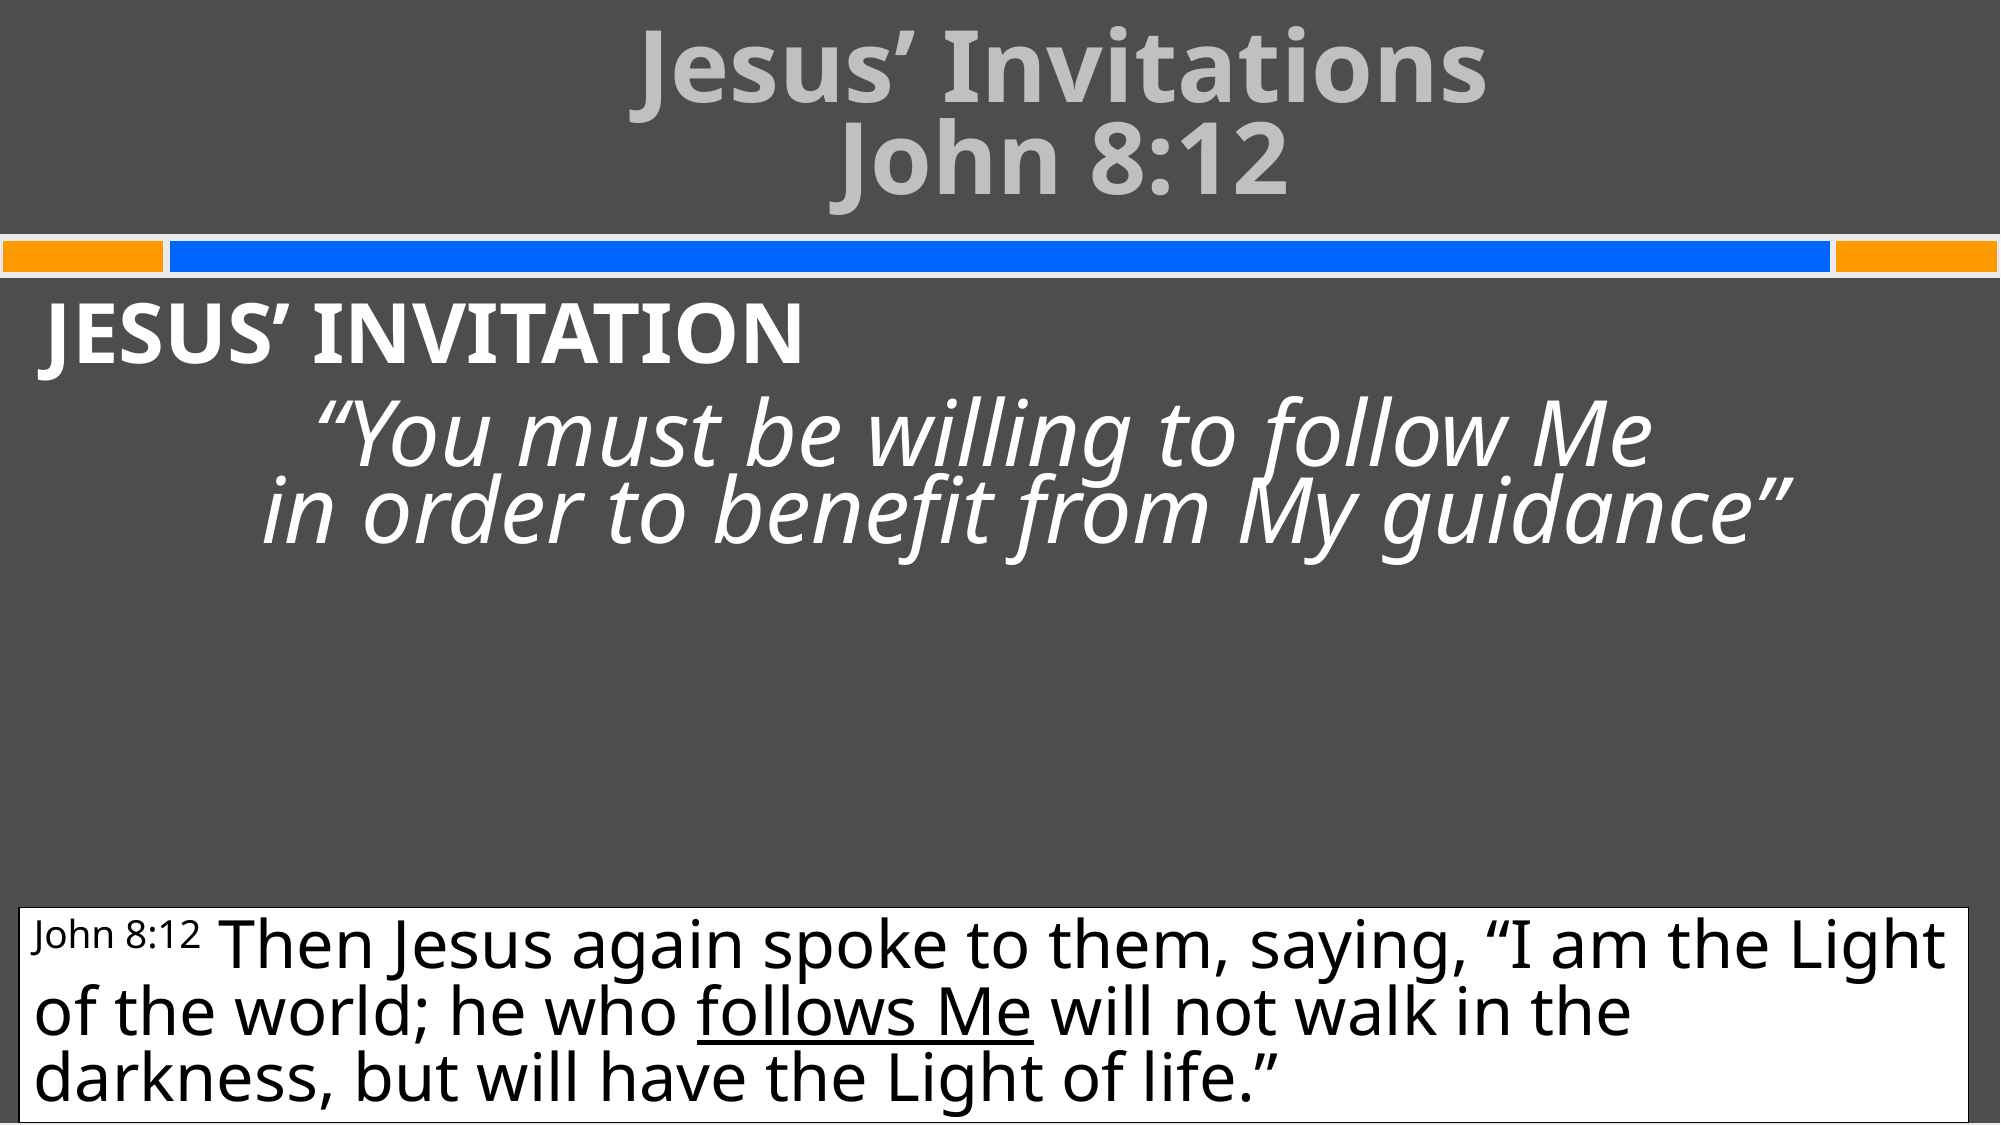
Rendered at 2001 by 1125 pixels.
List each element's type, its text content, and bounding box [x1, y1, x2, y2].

text_box [249, 207, 1750, 299]
list JESUS’ INVITATION “You must be willing to follow Me in order to benefit from My guidance” [29, 299, 1964, 907]
text_box John 8:12 Then Jesus again spoke to them, saying, “I am the Light of the world; he who follows Me will not walk in the darkness, but will have the Light of life.” [19, 907, 1969, 1123]
text_box Jesus’ Invitations John 8:12 [97, 38, 2000, 207]
